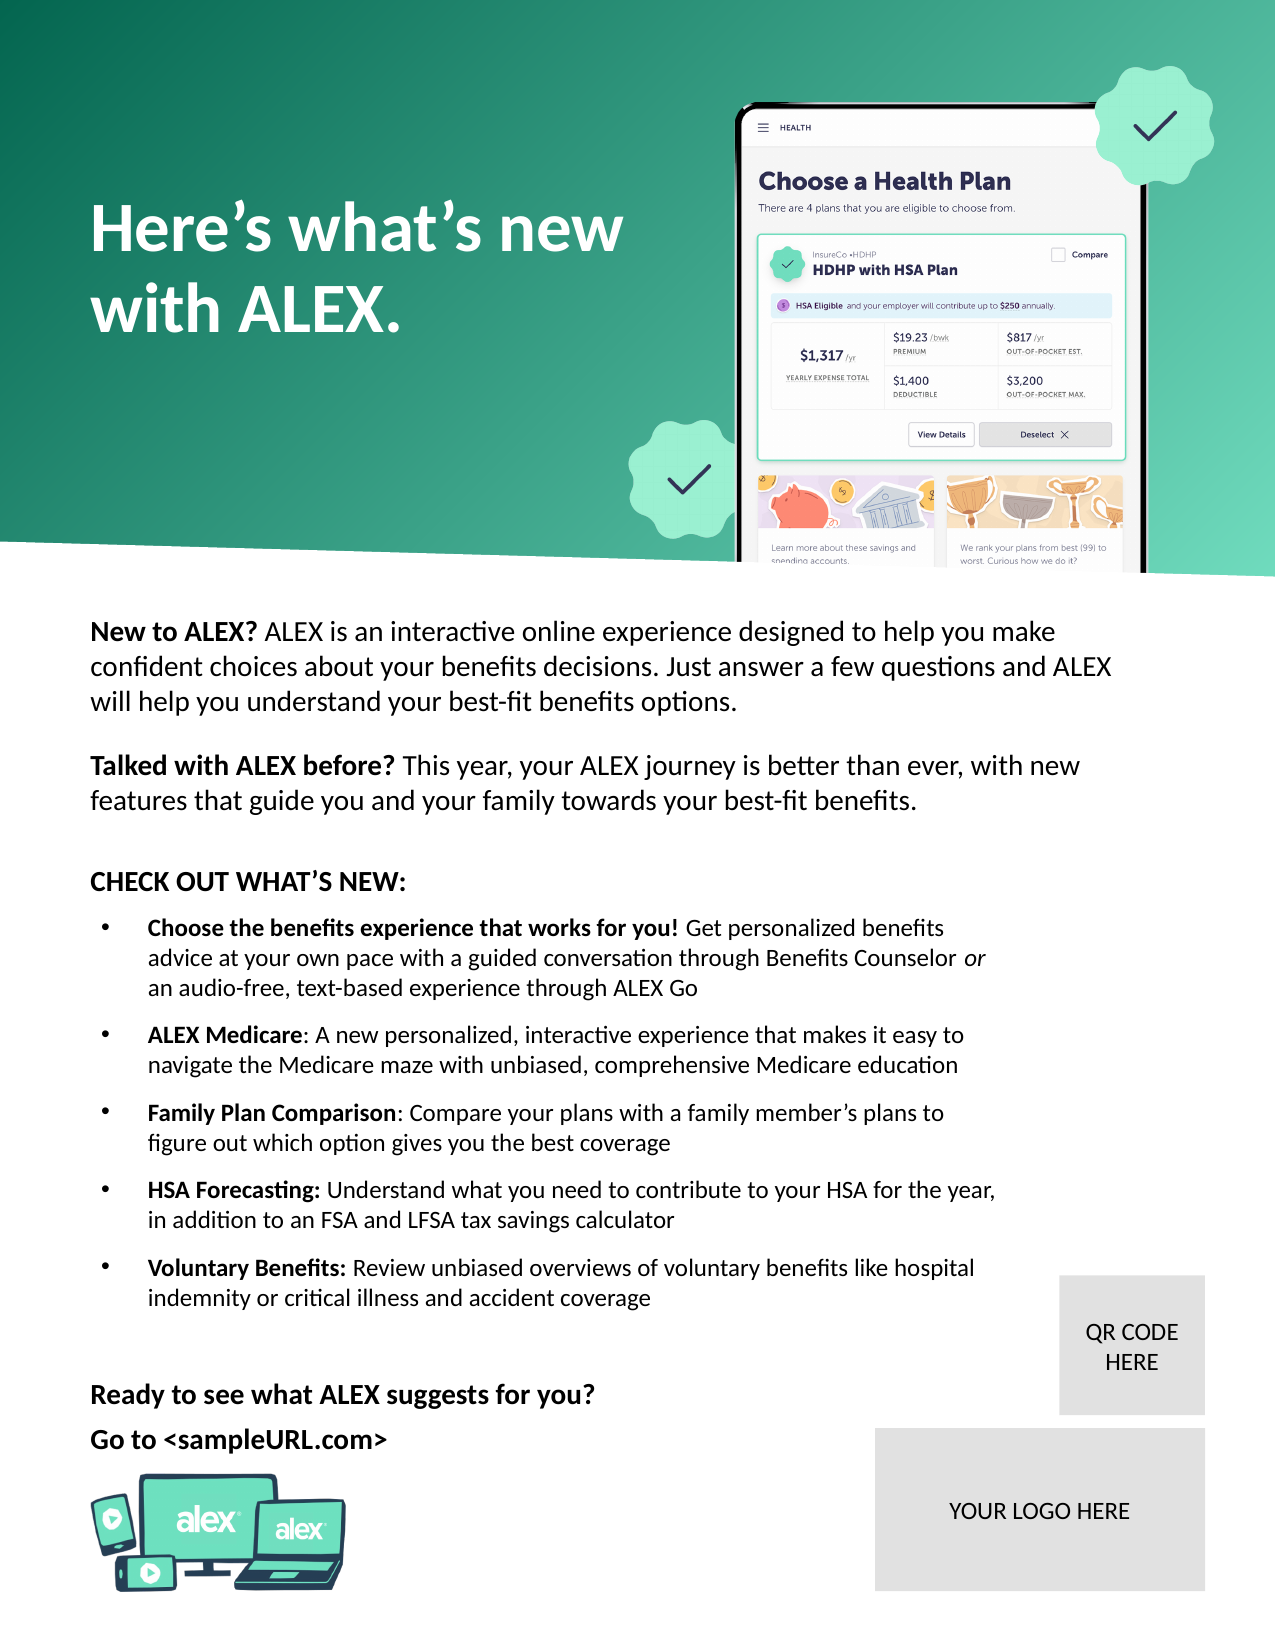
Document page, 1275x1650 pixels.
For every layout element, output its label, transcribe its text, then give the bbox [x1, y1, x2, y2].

text_box QR CODE HERE [1059, 1275, 1205, 1416]
text_box New to ALEX? ALEX is an interactive online experience designed to help you make confident choices about your benefits decisions. Just answer a few questions and ALEX will help you understand your best-fit benefits options. Talked with ALEX before? This year, your ALEX journey is better than ever, with new features that guide you and your family towards your best-fit benefits. [90, 611, 1141, 707]
text_box YOUR LOGO HERE [875, 1428, 1206, 1592]
text_box CHECK OUT WHAT’S NEW: [90, 857, 565, 898]
text_box Ready to see what ALEX suggests for you? Go to <sampleURL.com> [90, 1365, 875, 1416]
picture [90, 1473, 346, 1592]
text_box Here’s what’s new with ALEX. [90, 186, 661, 456]
picture [607, 49, 1237, 574]
text_box Choose the benefits experience that works for you! Get personalized benefits advice at your own pace with a guided conversation through Benefits Counselor or an audio-free, text-based experience through ALEX Go ALEX Medicare: A new personalized, interactive experience that makes it easy to navigate the Medicare maze with unbiased, comprehensive Medicare education Family Plan Comparison: Compare your plans with a family member’s plans to figure out which option gives you the best coverage HSA Forecasting: Understand what you need to contribute to your HSA for the year, in addition to an FSA and LFSA tax savings calculator Voluntary Benefits: Review unbiased overviews of voluntary benefits like hospital indemnity or critical illness and accident coverage [90, 911, 998, 1075]
